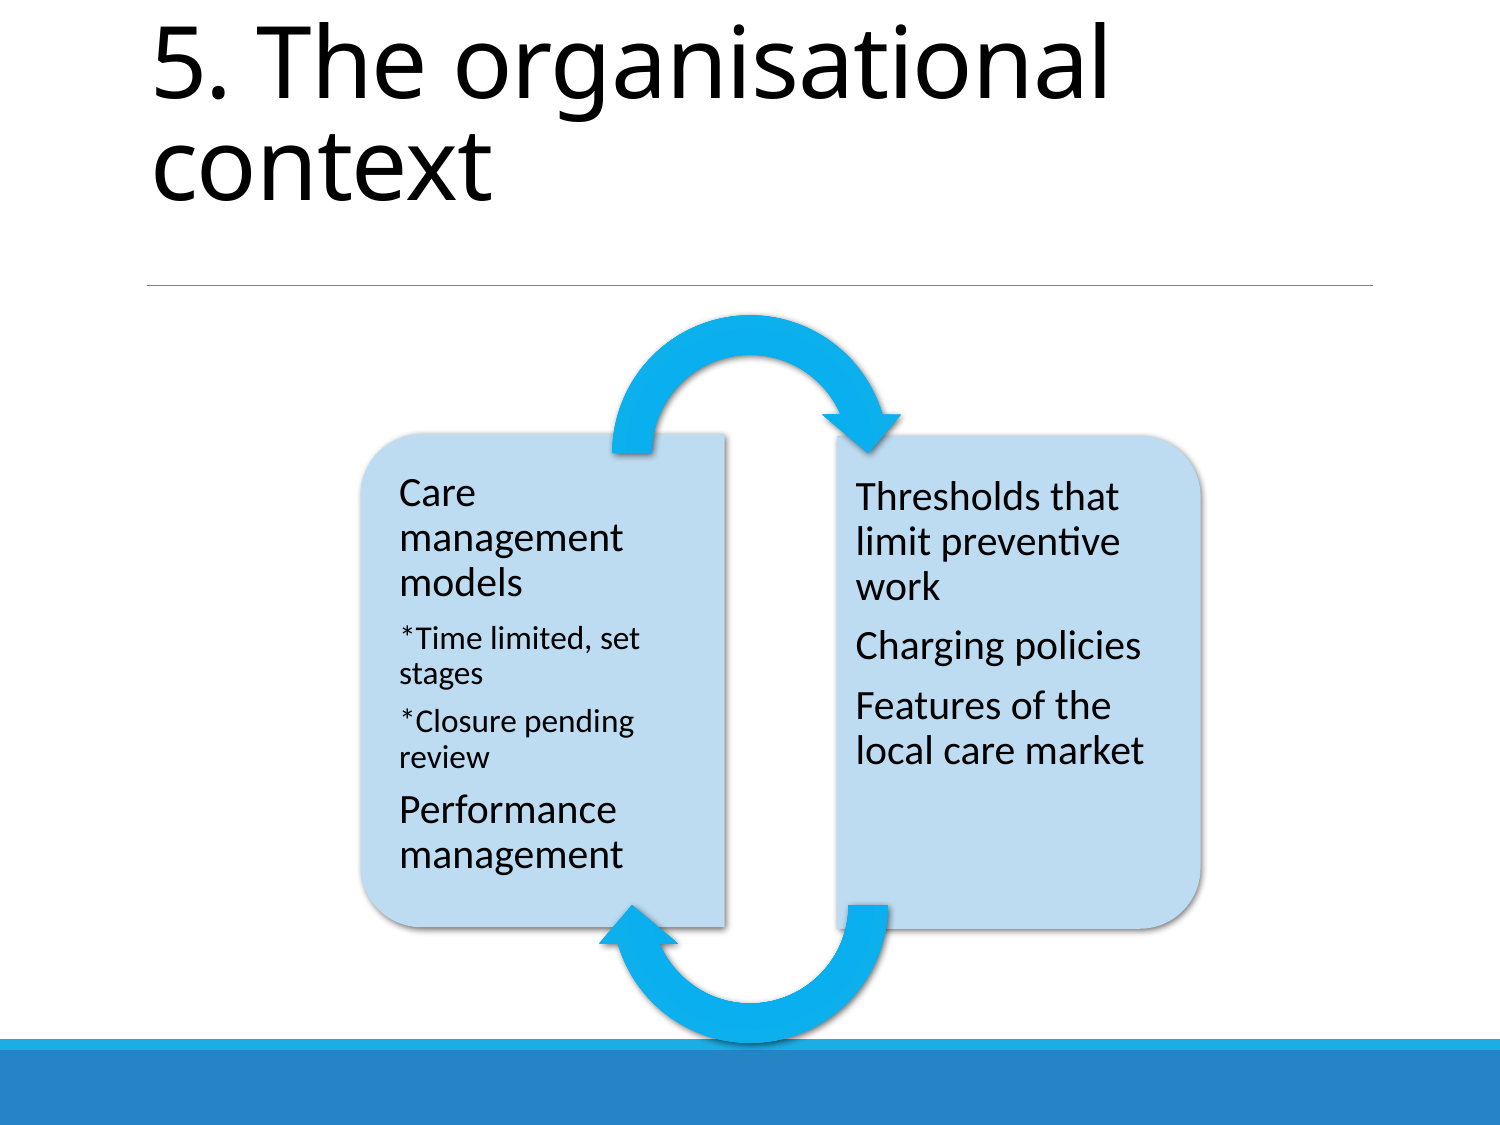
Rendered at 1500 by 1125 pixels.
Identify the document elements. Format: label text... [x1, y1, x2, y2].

title 5. The organisational context [135, 47, 1373, 229]
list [74, 295, 1426, 1063]
